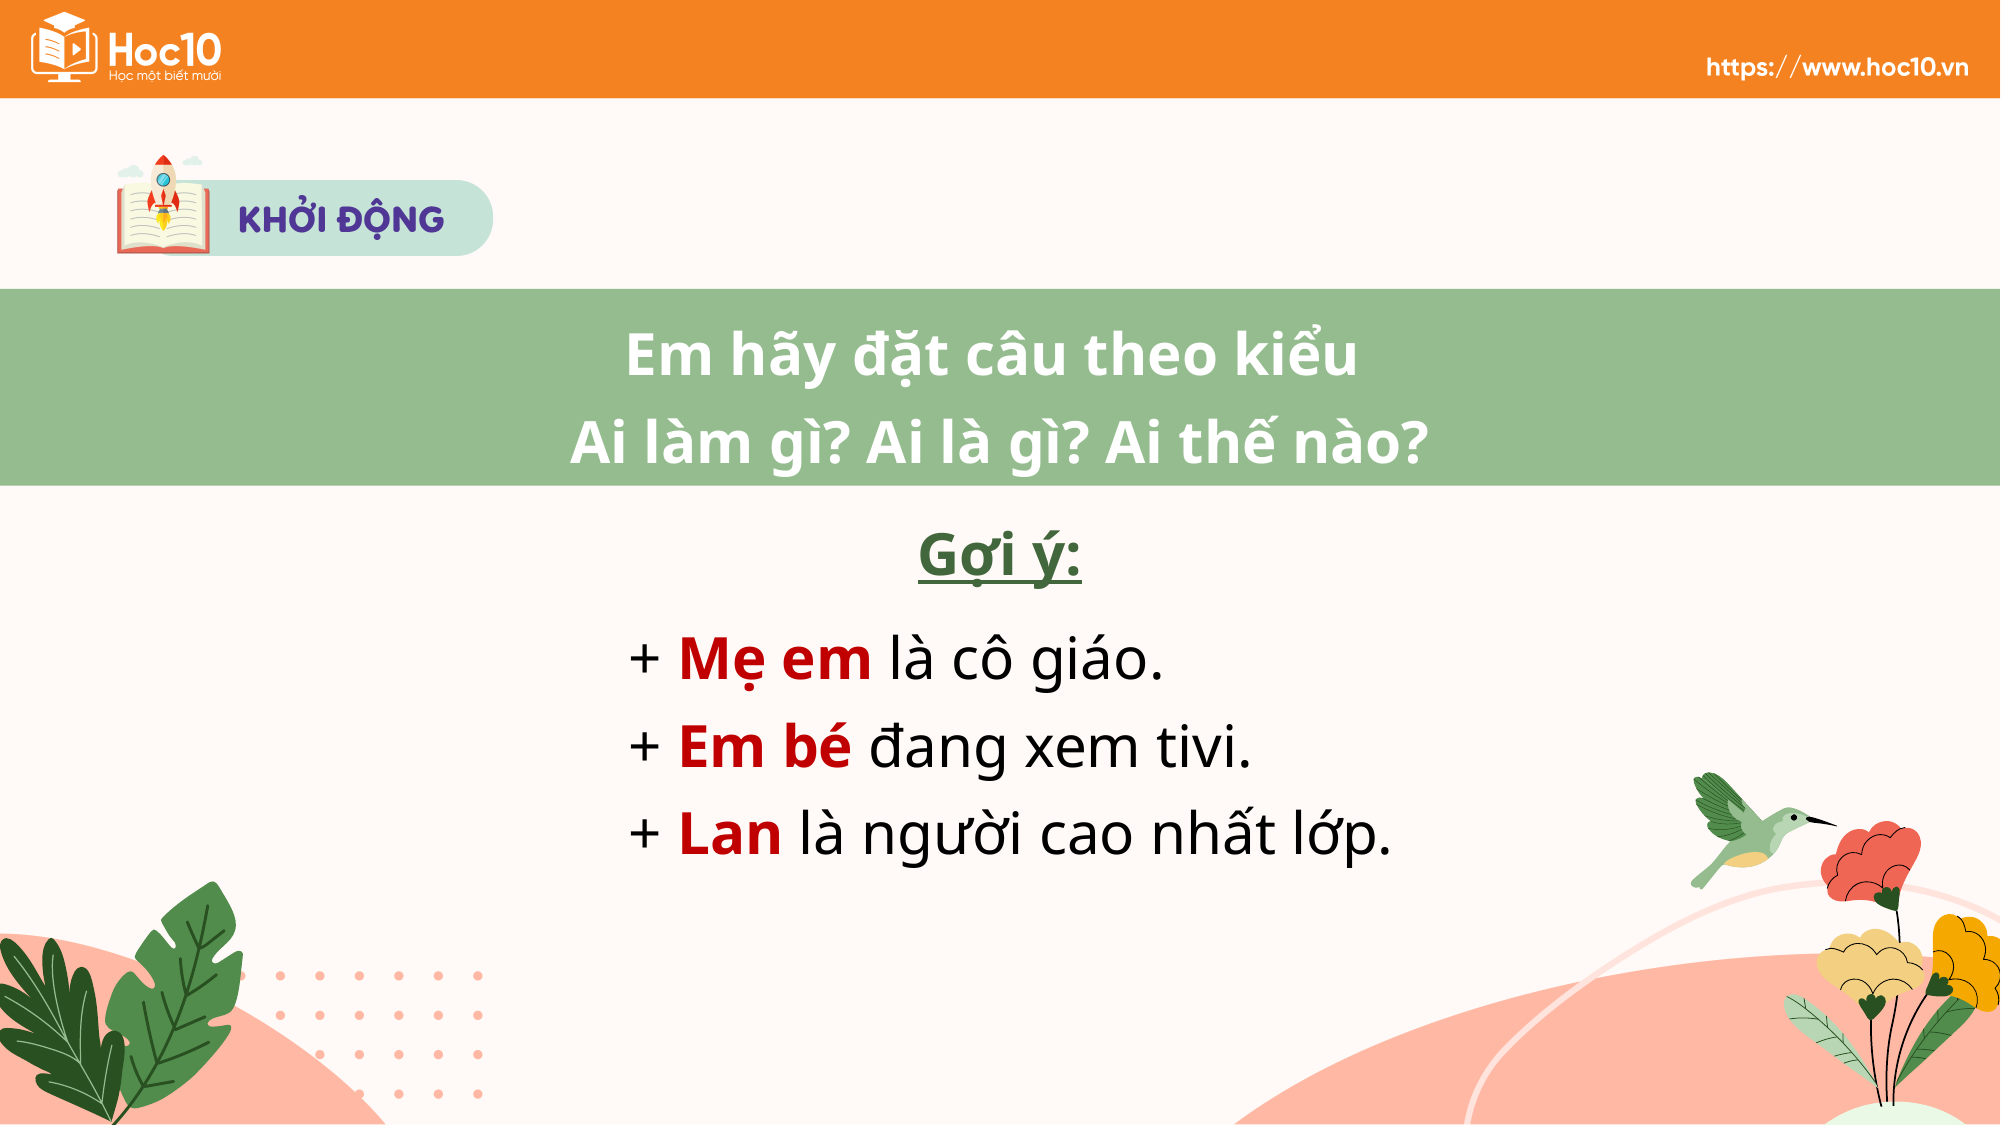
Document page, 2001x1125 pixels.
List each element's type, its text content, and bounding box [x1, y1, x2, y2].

picture [0, 0, 2001, 1125]
text_box Gợi ý: [881, 471, 1119, 597]
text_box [104, 881, 243, 1125]
text_box Em hãy đặt câu theo kiểu Ai làm gì? Ai là gì? Ai thế nào? [0, 288, 2000, 486]
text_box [1695, 764, 2000, 1125]
text_box + Mẹ em là cô giáo. + Em bé đang xem tivi. + Lan là người cao nhất lớp. [608, 593, 1491, 877]
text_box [0, 937, 131, 1122]
